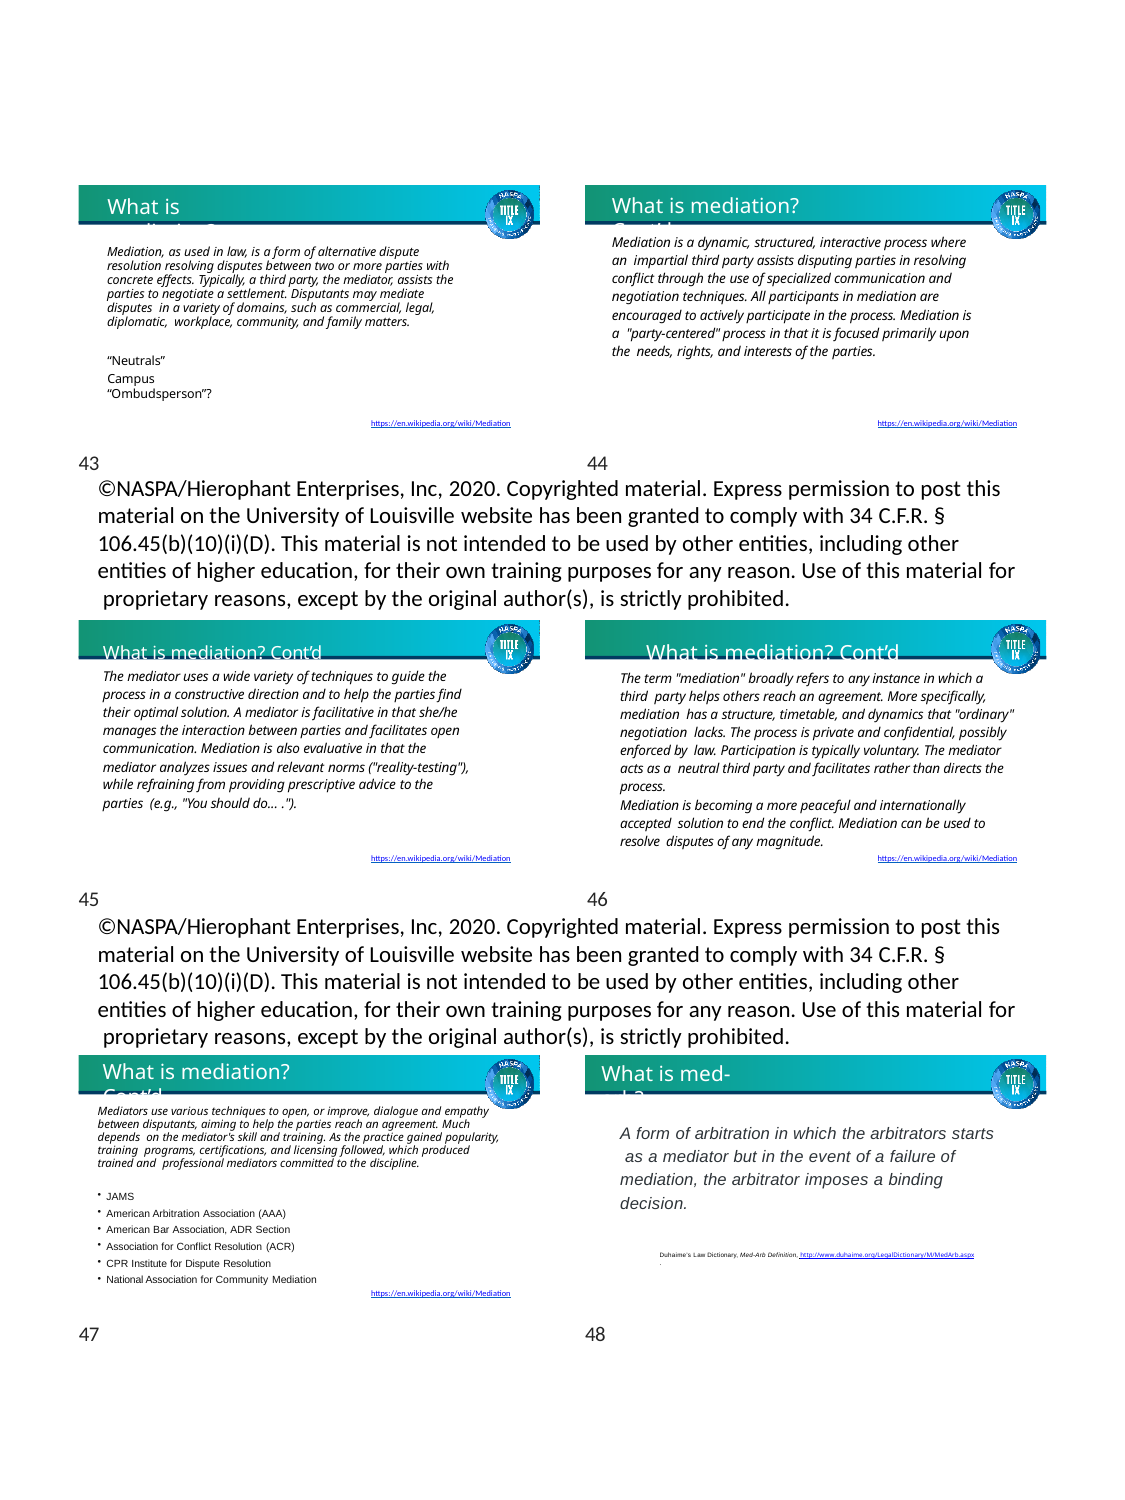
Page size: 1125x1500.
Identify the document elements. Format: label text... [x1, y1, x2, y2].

text_box What is med-arb? [599, 1058, 770, 1112]
text_box [484, 1058, 534, 1109]
text_box [585, 1055, 1047, 1090]
text_box [585, 221, 609, 225]
text_box https://en.wikipedia.org/wiki/Mediation [369, 415, 516, 429]
text_box [289, 221, 484, 225]
text_box [78, 1090, 100, 1095]
text_box [990, 1058, 1041, 1109]
text_box The mediator uses a wide variety of techniques to guide the process in a constructive direction and to help the parties find their optimal solution. A mediator is facilitative in that she/he manages the interaction between parties and facilitates open communication. Mediation is also evaluative in that the mediator analyzes issues and relevant norms ("reality-testing"), while refraining from providing prescriptive advice to the parties (e.g., "You should do... ."). [100, 667, 475, 811]
text_box What is mediation? Cont’d [100, 1056, 349, 1101]
text_box [484, 667, 534, 674]
text_box https://en.wikipedia.org/wiki/Mediation [369, 850, 516, 863]
text_box [1018, 623, 1041, 674]
text_box What is mediation? [105, 191, 289, 242]
text_box Mediators use various techniques to open, or improve, dialogue and empathy between disputants, aiming to help the parties reach an agreement. Much depends on the mediator's skill and training. As the practice gained popularity, training programs, certifications, and licensing followed, which produced trained and professional mediators committed to the discipline. [95, 1101, 509, 1170]
text_box [78, 185, 540, 221]
text_box [349, 1090, 484, 1095]
text_box 45 46 ©NASPA/Hierophant Enterprises, Inc, 2020. Copyrighted material. Express permission to post this material on the University of Louisville website has been granted to comply with 34 C.F.R. § 106.45(b)(10)(i)(D). This material is not intended to be used by other entities, including other entities of higher education, for their own training purposes for any reason. Use of this material for proprietary reasons, except by the original author(s), is strictly prohibited. [76, 883, 1020, 1050]
text_box [585, 1090, 599, 1095]
text_box “Neutrals” Campus “Ombudsperson”? [105, 346, 257, 402]
text_box https://en.wikipedia.org/wiki/Mediation [875, 415, 1023, 429]
text_box JAMS American Arbitration Association (AAA) American Bar Association, ADR Section Association for Conflict Resolution (ACR) CPR Institute for Dispute Resolution National Association for Community Mediation [95, 1183, 324, 1286]
text_box [585, 185, 1047, 221]
text_box [78, 1055, 540, 1090]
text_box What is mediation? Cont’d [609, 190, 859, 229]
text_box 47 [76, 1323, 102, 1346]
text_box 48 [582, 1323, 609, 1346]
text_box Mediation is a dynamic, structured, interactive process where an impartial third party assists disputing parties in resolving conflict through the use of specialized communication and negotiation techniques. All participants in mediation are encouraged to actively participate in the process. Mediation is a "party-centered" process in that it is focused primarily upon the needs, rights, and interests of the parties. [609, 229, 983, 360]
text_box [859, 221, 990, 225]
text_box [78, 221, 105, 225]
text_box [484, 189, 534, 239]
text_box [990, 189, 1041, 239]
text_box 43 44 ©NASPA/Hierophant Enterprises, Inc, 2020. Copyrighted material. Express permission to post this material on the University of Louisville website has been granted to comply with 34 C.F.R. § 106.45(b)(10)(i)(D). This material is not intended to be used by other entities, including other entities of higher education, for their own training purposes for any reason. Use of this material for proprietary reasons, except by the original author(s), is strictly prohibited. What is mediation? Cont’d What is mediation? Cont’d [76, 448, 1020, 667]
text_box [1020, 620, 1047, 655]
text_box Duhaime’s Law Dictionary, Med-Arb Definition, http://www.duhaime.org/LegalDictionary/M/MedArb.aspx. [657, 1248, 975, 1268]
text_box A form of arbitration in which the arbitrators starts as a mediator but in the event of a failure of mediation, the arbitrator imposes a binding decision. [618, 1117, 999, 1213]
text_box https://en.wikipedia.org/wiki/Mediation [875, 850, 1023, 863]
text_box The term "mediation" broadly refers to any instance in which a third party helps others reach an agreement. More specifically, mediation has a structure, timetable, and dynamics that "ordinary" negotiation lacks. The process is private and confidential, possibly enforced by law. Participation is typically voluntary. The mediator acts as a neutral third party and facilitates rather than directs the process. Mediation is becoming a more peaceful and internationally accepted solution to end the conflict. Mediation can be used to resolve disputes of any magnitude. [617, 667, 1018, 849]
text_box [770, 1090, 990, 1095]
text_box https://en.wikipedia.org/wiki/Mediation [369, 1285, 516, 1299]
text_box Mediation, as used in law, is a form of alternative dispute resolution resolving disputes between two or more parties with concrete effects. Typically, a third party, the mediator, assists the parties to negotiate a settlement. Disputants may mediate disputes in a variety of domains, such as commercial, legal, diplomatic, workplace, community, and family matters. [105, 242, 468, 329]
